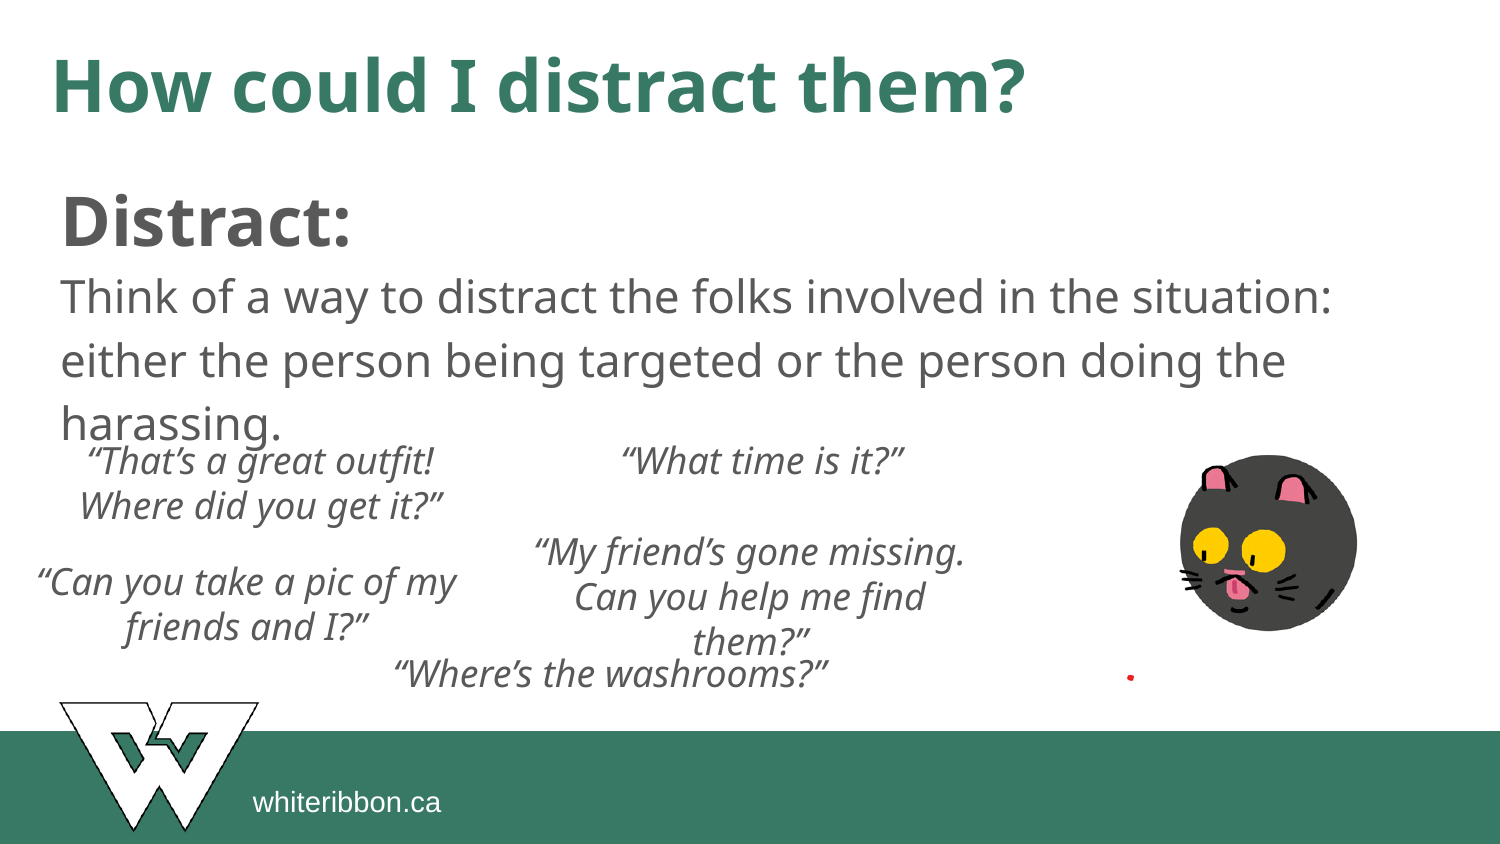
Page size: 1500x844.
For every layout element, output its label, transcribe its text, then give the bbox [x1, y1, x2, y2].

list Distract: Think of a way to distract the folks involved in the situation: either the person being targeted or the person doing the harassing. [26, 150, 1474, 388]
text_box “That’s a great outfit! Where did you get it?” [14, 421, 507, 542]
text_box “Can you take a pic of my friends and I?” [0, 543, 493, 663]
text_box “My friend’s gone missing. Can you help me find them?” [503, 513, 996, 679]
text_box “What time is it?” [605, 421, 1071, 497]
picture [1076, 393, 1460, 711]
picture [51, 697, 268, 836]
text_box “Where’s the washrooms?” [363, 634, 856, 710]
title How could I distract them? [35, 24, 1434, 125]
